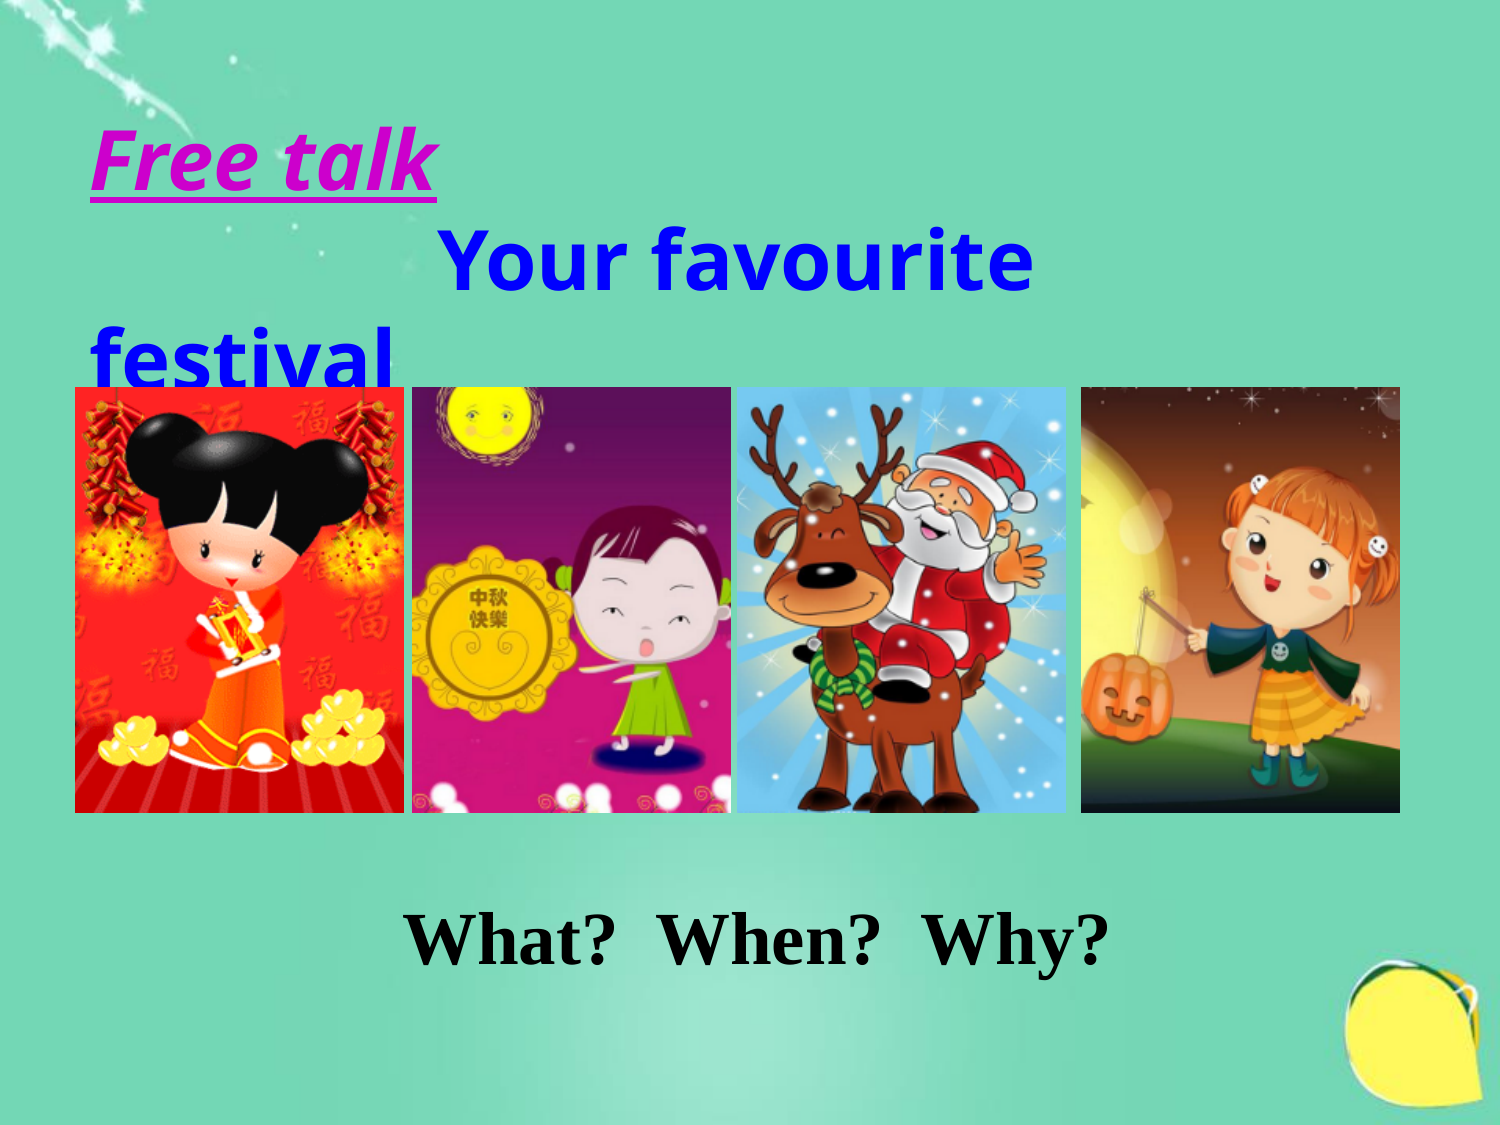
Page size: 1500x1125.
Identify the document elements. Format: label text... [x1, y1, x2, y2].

text_box Free talk Your favourite festival [75, 99, 1375, 415]
picture [0, 0, 1500, 1125]
text_box What? When? Why? [387, 837, 1225, 988]
